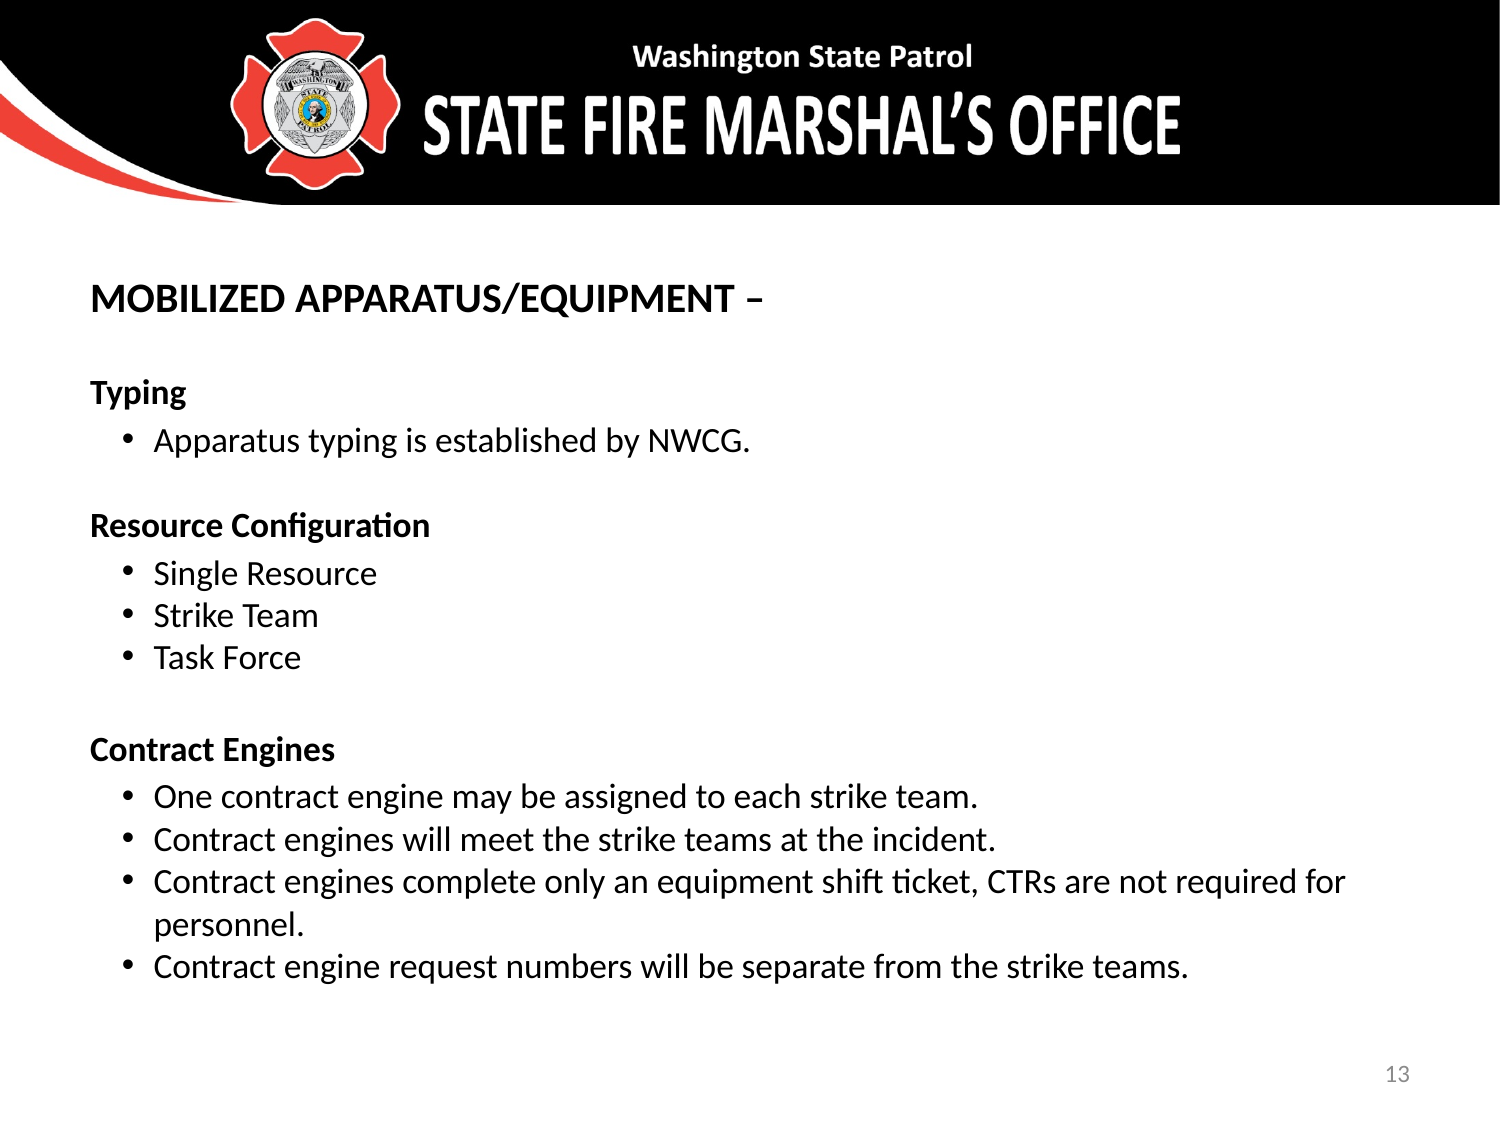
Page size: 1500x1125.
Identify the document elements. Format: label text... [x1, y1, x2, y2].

picture [0, 0, 1500, 205]
list Mobilized Apparatus/Equipment – Typing Apparatus typing is established by NWCG. Resource Configuration Single Resource Strike Team Task Force Contract Engines One contract engine may be assigned to each strike team. Contract engines will meet the strike teams at the incident. Contract engines complete only an equipment shift ticket, CTRs are not required for personnel. Contract engine request numbers will be separate from the strike teams. [75, 262, 1425, 1005]
slide_number 13 [1074, 1042, 1425, 1103]
